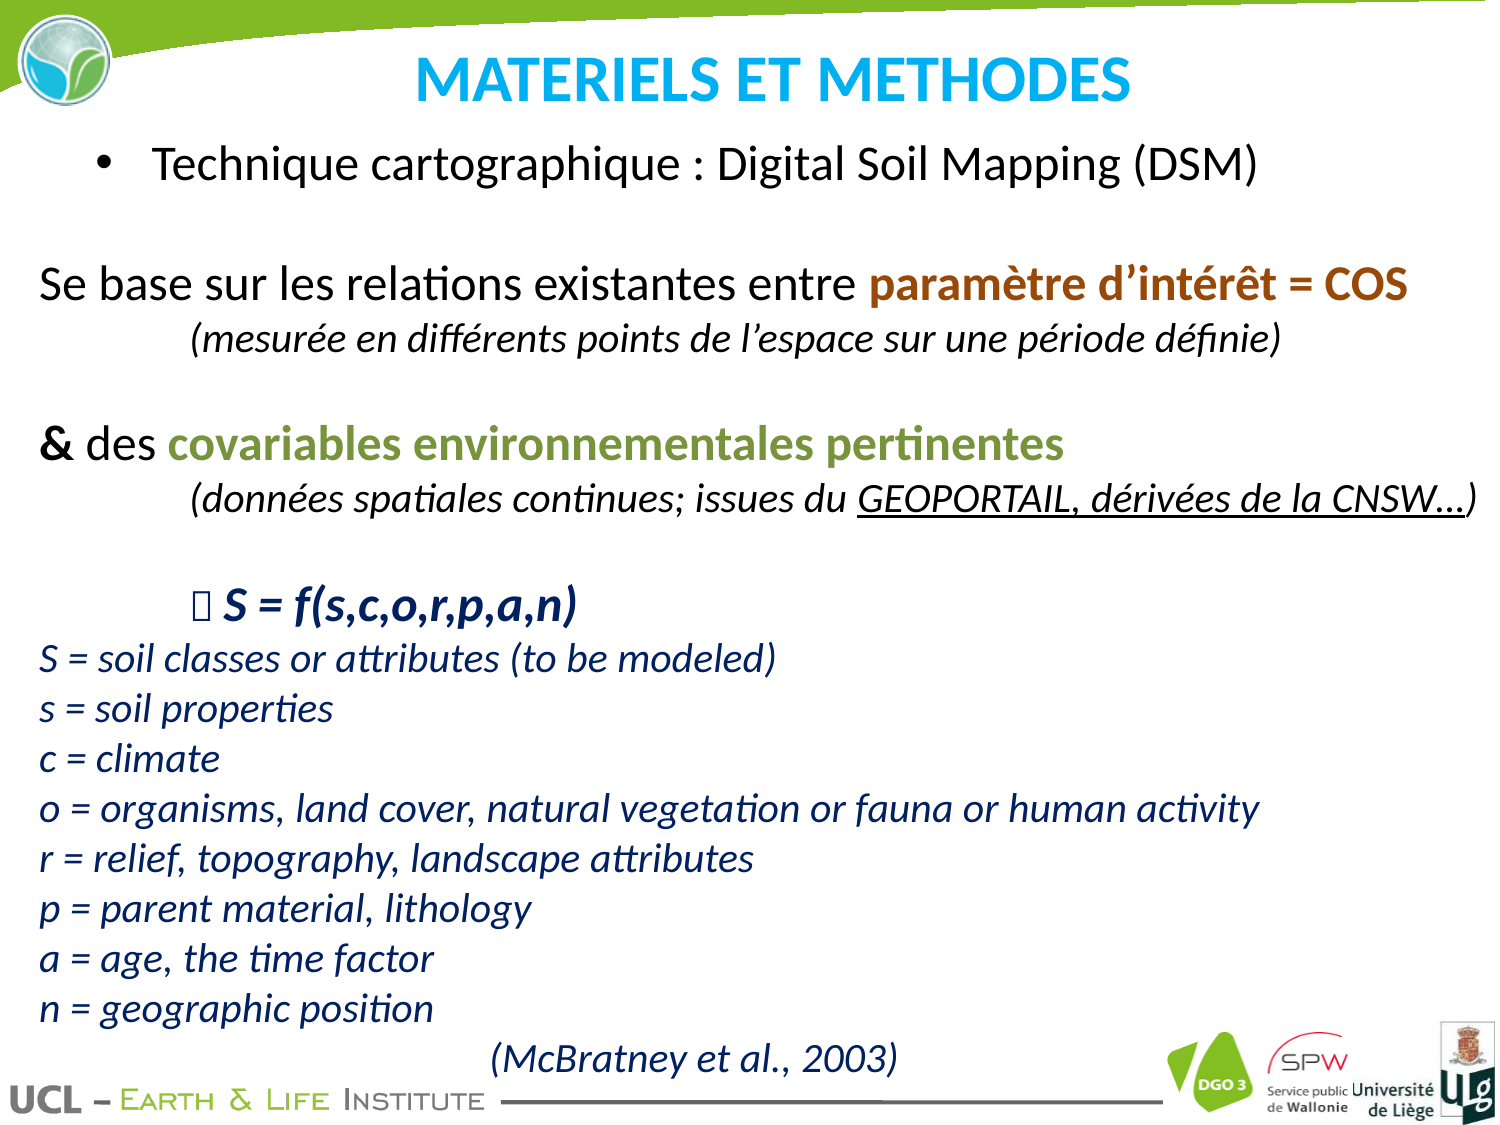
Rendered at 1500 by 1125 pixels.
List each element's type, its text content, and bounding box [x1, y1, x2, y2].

picture [1163, 1020, 1496, 1125]
text_box Technique cartographique : Digital Soil Mapping (DSM) Se base sur les relations existantes entre paramètre d’intérêt = COS (mesurée en différents points de l’espace sur une période définie) & des covariables environnementales pertinentes (données spatiales continues; issues du GEOPORTAIL, dérivées de la CNSW…)  S = f(s,c,o,r,p,a,n) S = soil classes or attributes (to be modeled) s = soil properties c = climate o = organisms, land cover, natural vegetation or fauna or human activity r = relief, topography, landscape attributes p = parent material, lithology a = age, the time factor n = geographic position (McBratney et al., 2003) [15, 123, 1500, 1089]
picture [21, 17, 110, 106]
text_box MATERIELS ET METHODES [399, 27, 1148, 123]
